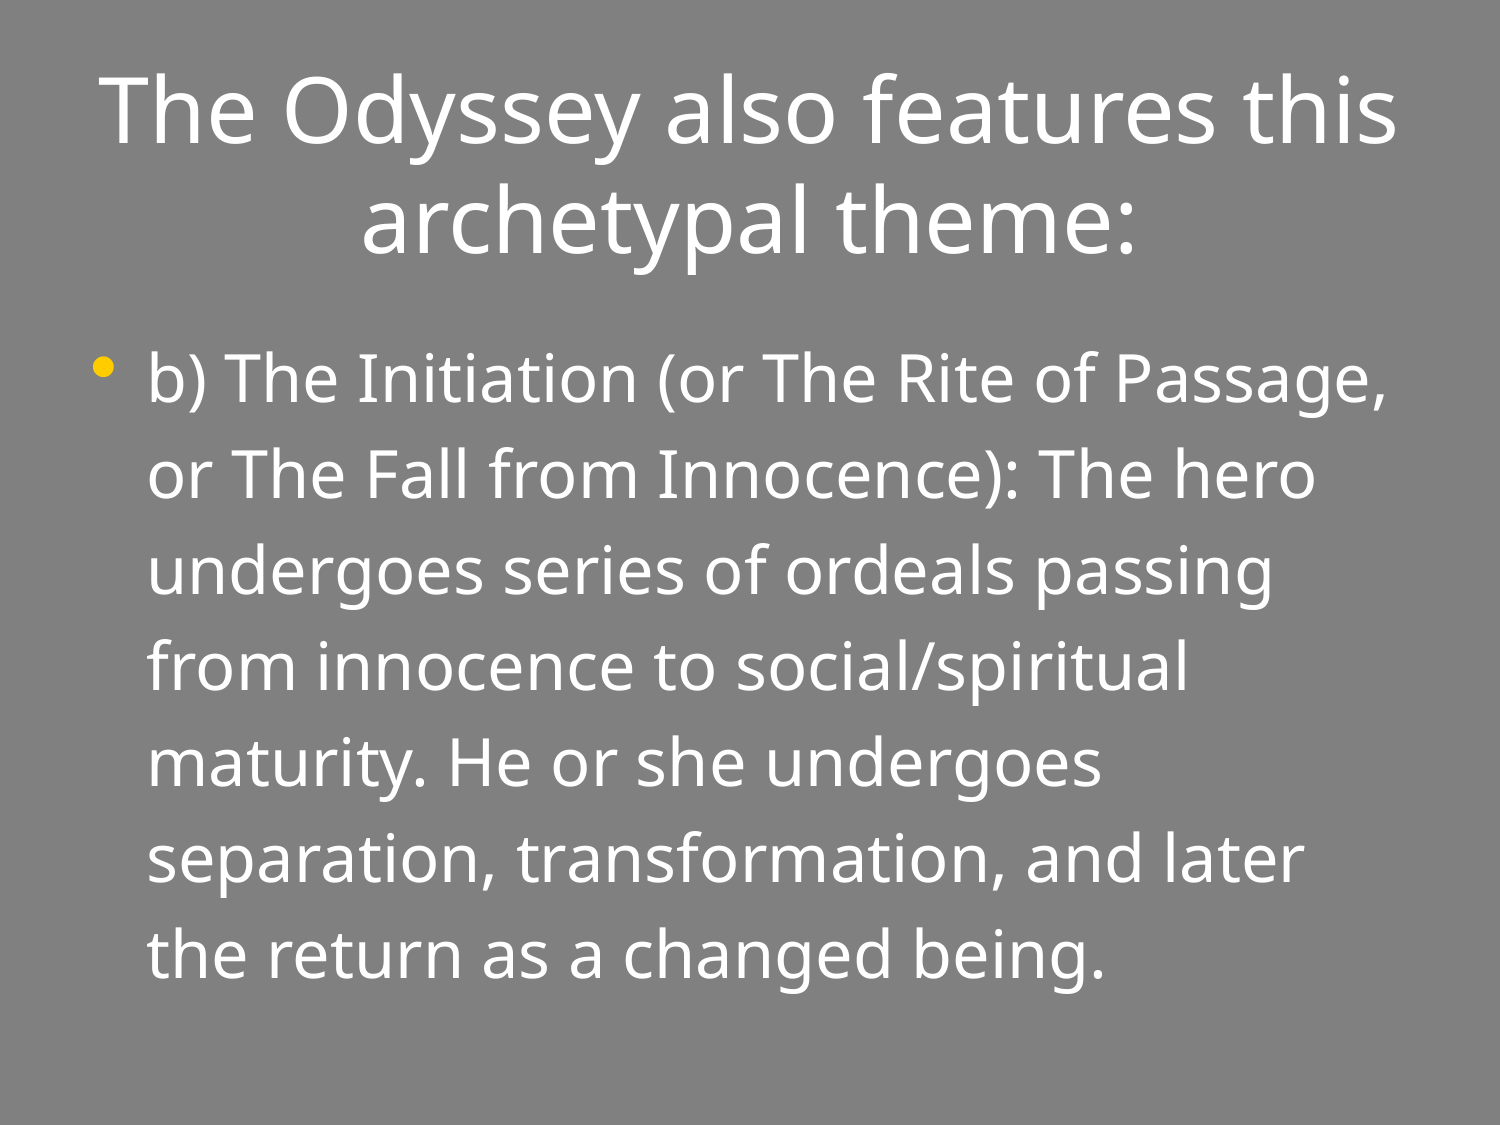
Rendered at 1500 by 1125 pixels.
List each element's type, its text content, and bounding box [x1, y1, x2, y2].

list b) The Initiation (or The Rite of Passage, or The Fall from Innocence): The hero undergoes series of ordeals passing from innocence to social/spiritual maturity. He or she undergoes separation, transformation, and later the return as a changed being. [74, 312, 1426, 988]
title The Odyssey also features this archetypal theme: [74, 47, 1426, 276]
